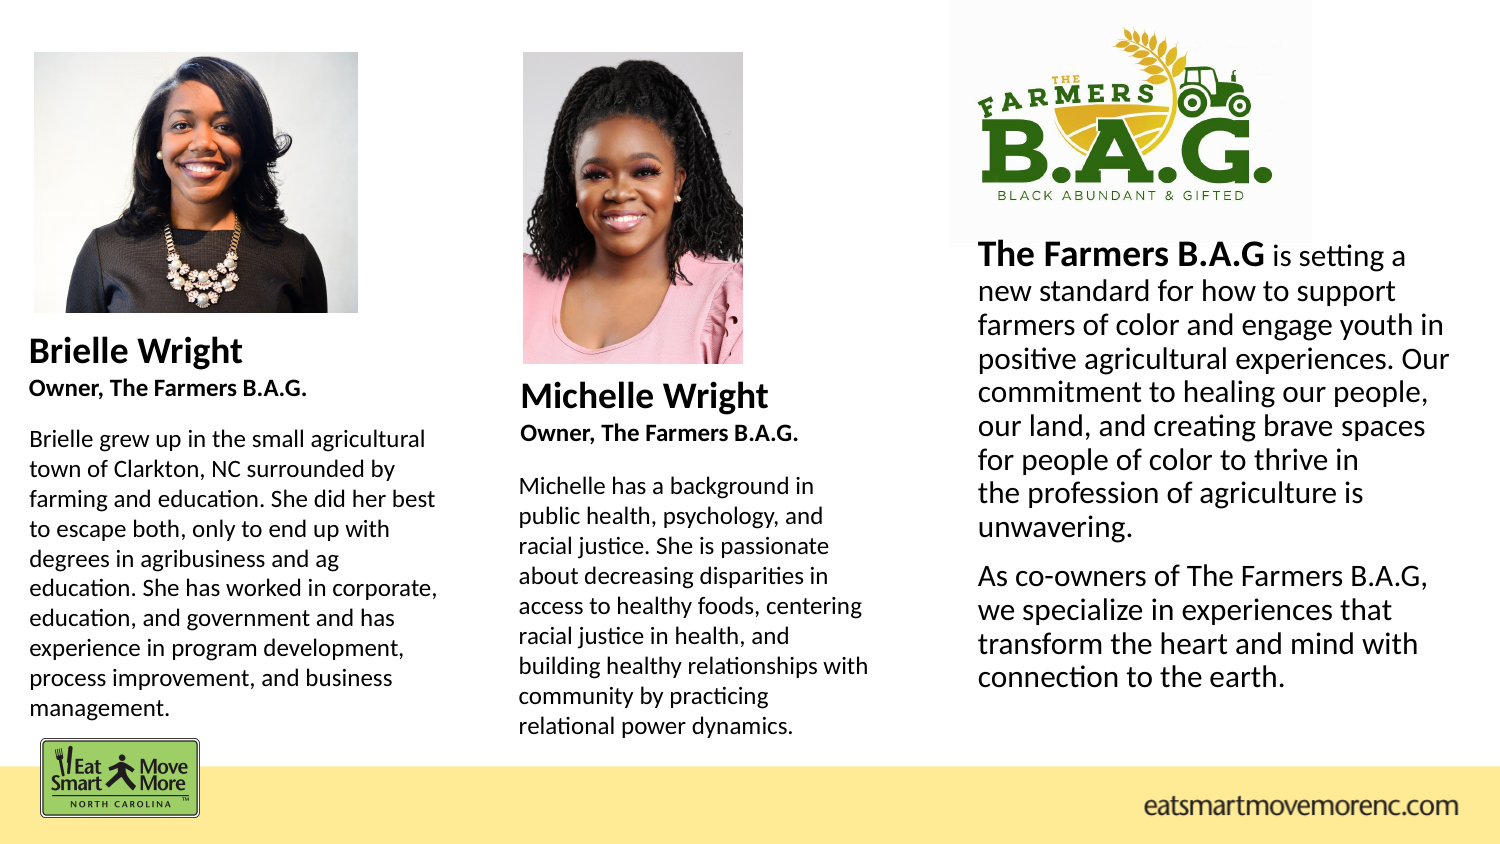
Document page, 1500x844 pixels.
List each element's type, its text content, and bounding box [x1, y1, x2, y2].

text_box Michelle Wright Owner, The Farmers B.A.G. [505, 363, 854, 454]
text_box Brielle Wright Owner, The Farmers B.A.G. [14, 319, 450, 409]
picture [34, 52, 359, 313]
text_box Michelle has a background in public health, psychology, and racial justice. She is passionate about decreasing disparities in access to healthy foods, centering racial justice in health, and building healthy relationships with community by practicing relational power dynamics. [504, 462, 886, 747]
text_box The Farmers B.A.G is setting a new standard for how to support farmers of color and engage youth in positive agricultural experiences. Our commitment to healing our people, our land, and creating brave spaces for people of color to thrive in the profession of agriculture is unwavering. As co-owners of The Farmers B.A.G, we specialize in experiences that transform the heart and mind with connection to the earth. [963, 227, 1478, 728]
picture [523, 52, 743, 364]
picture [40, 738, 200, 818]
picture [943, 0, 1312, 247]
text_box Brielle grew up in the small agricultural town of Clarkton, NC surrounded by farming and education. She did her best to escape both, only to end up with degrees in agribusiness and ag education. She has worked in corporate, education, and government and has experience in program development, process improvement, and business management. [14, 414, 459, 729]
